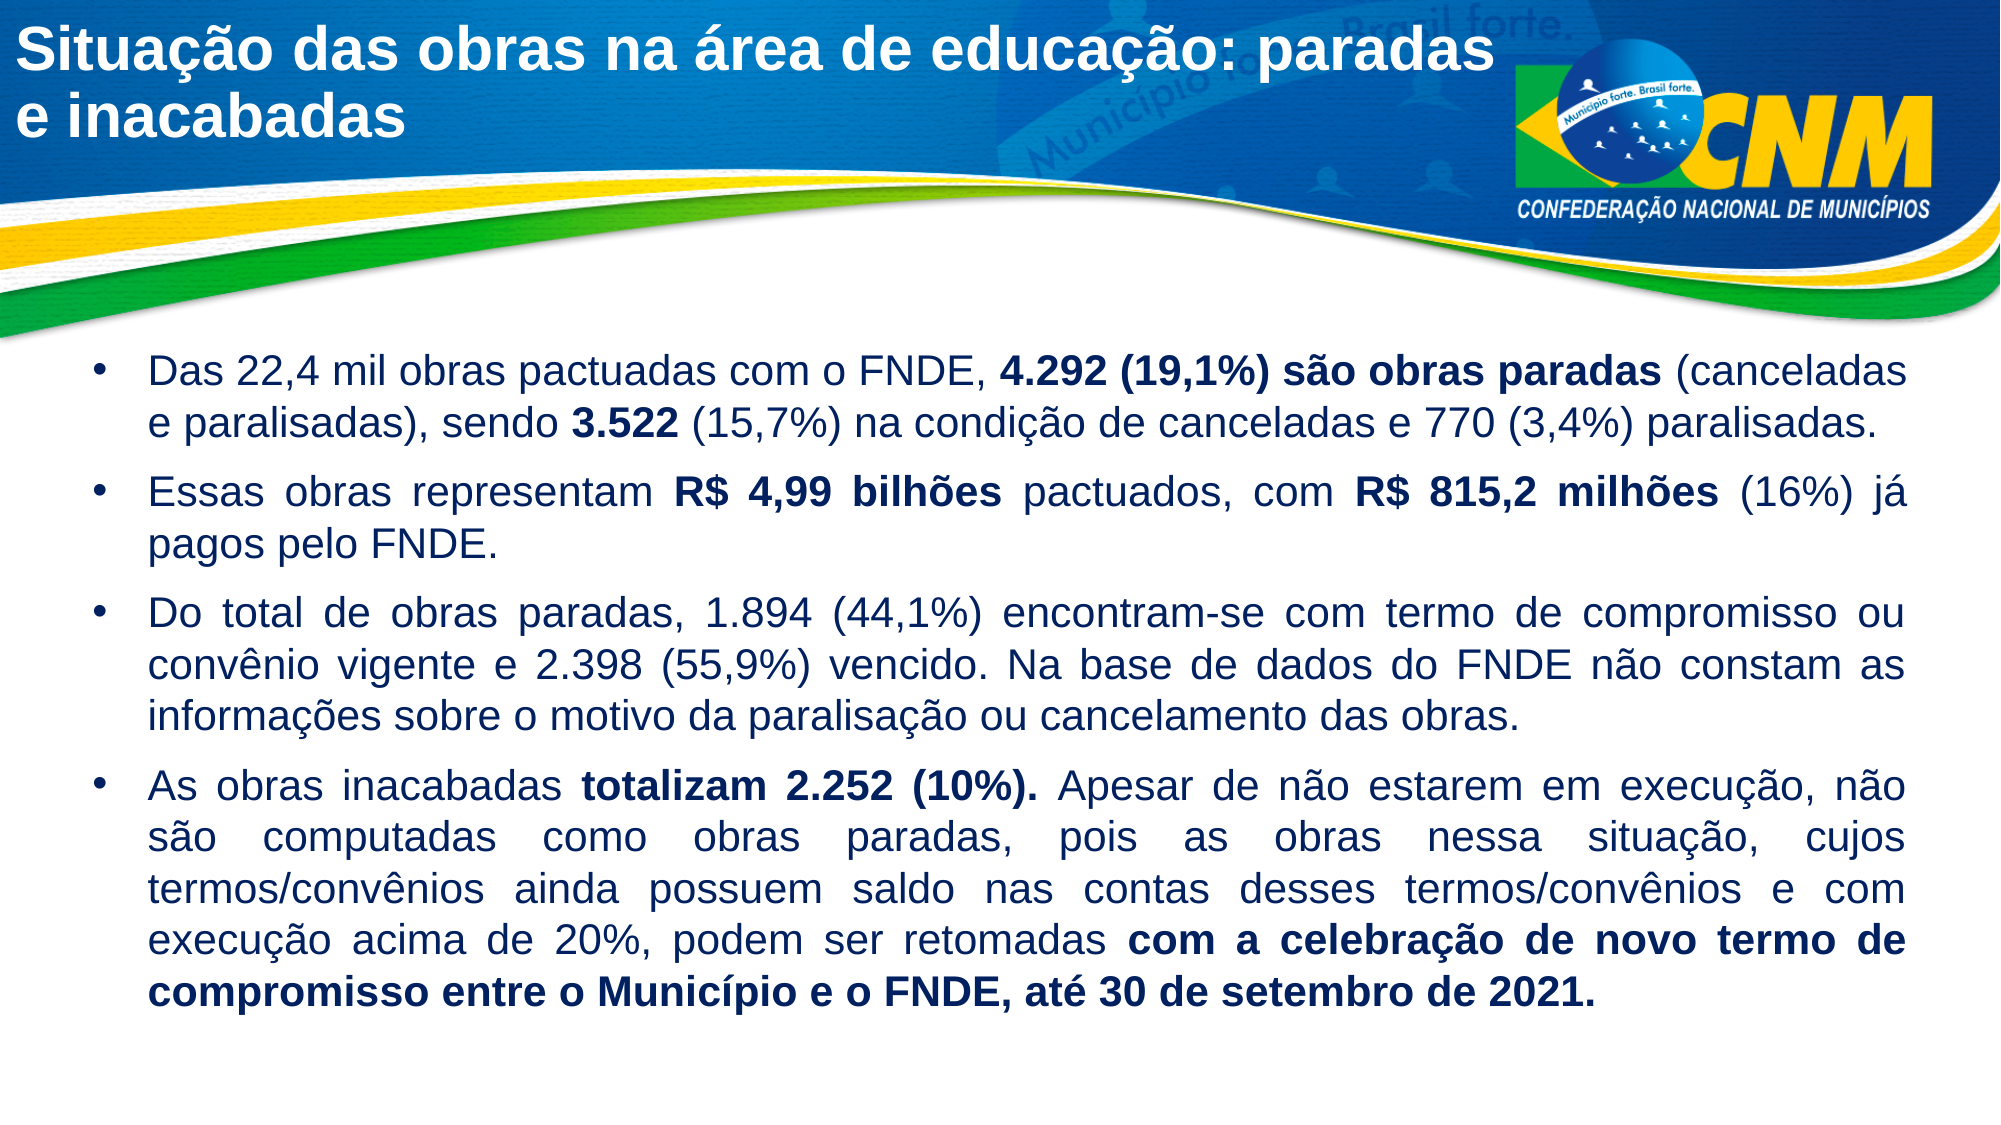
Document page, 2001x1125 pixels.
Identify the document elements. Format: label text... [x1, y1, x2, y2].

list Das 22,4 mil obras pactuadas com o FNDE, 4.292 (19,1%) são obras paradas (canceladas e paralisadas), sendo 3.522 (15,7%) na condição de canceladas e 770 (3,4%) paralisadas. Essas obras representam R$ 4,99 bilhões pactuados, com R$ 815,2 milhões (16%) já pagos pelo FNDE. Do total de obras paradas, 1.894 (44,1%) encontram-se com termo de compromisso ou convênio vigente e 2.398 (55,9%) vencido. Na base de dados do FNDE não constam as informações sobre o motivo da paralisação ou cancelamento das obras. As obras inacabadas totalizam 2.252 (10%). Apesar de não estarem em execução, não são computadas como obras paradas, pois as obras nessa situação, cujos termos/convênios ainda possuem saldo nas contas desses termos/convênios e com execução acima de 20%, podem ser retomadas com a celebração de novo termo de compromisso entre o Município e o FNDE, até 30 de setembro de 2021. [77, 335, 1923, 1079]
picture [0, 0, 2000, 1125]
title Situação das obras na área de educação: paradas e inacabadas [0, 0, 1514, 168]
